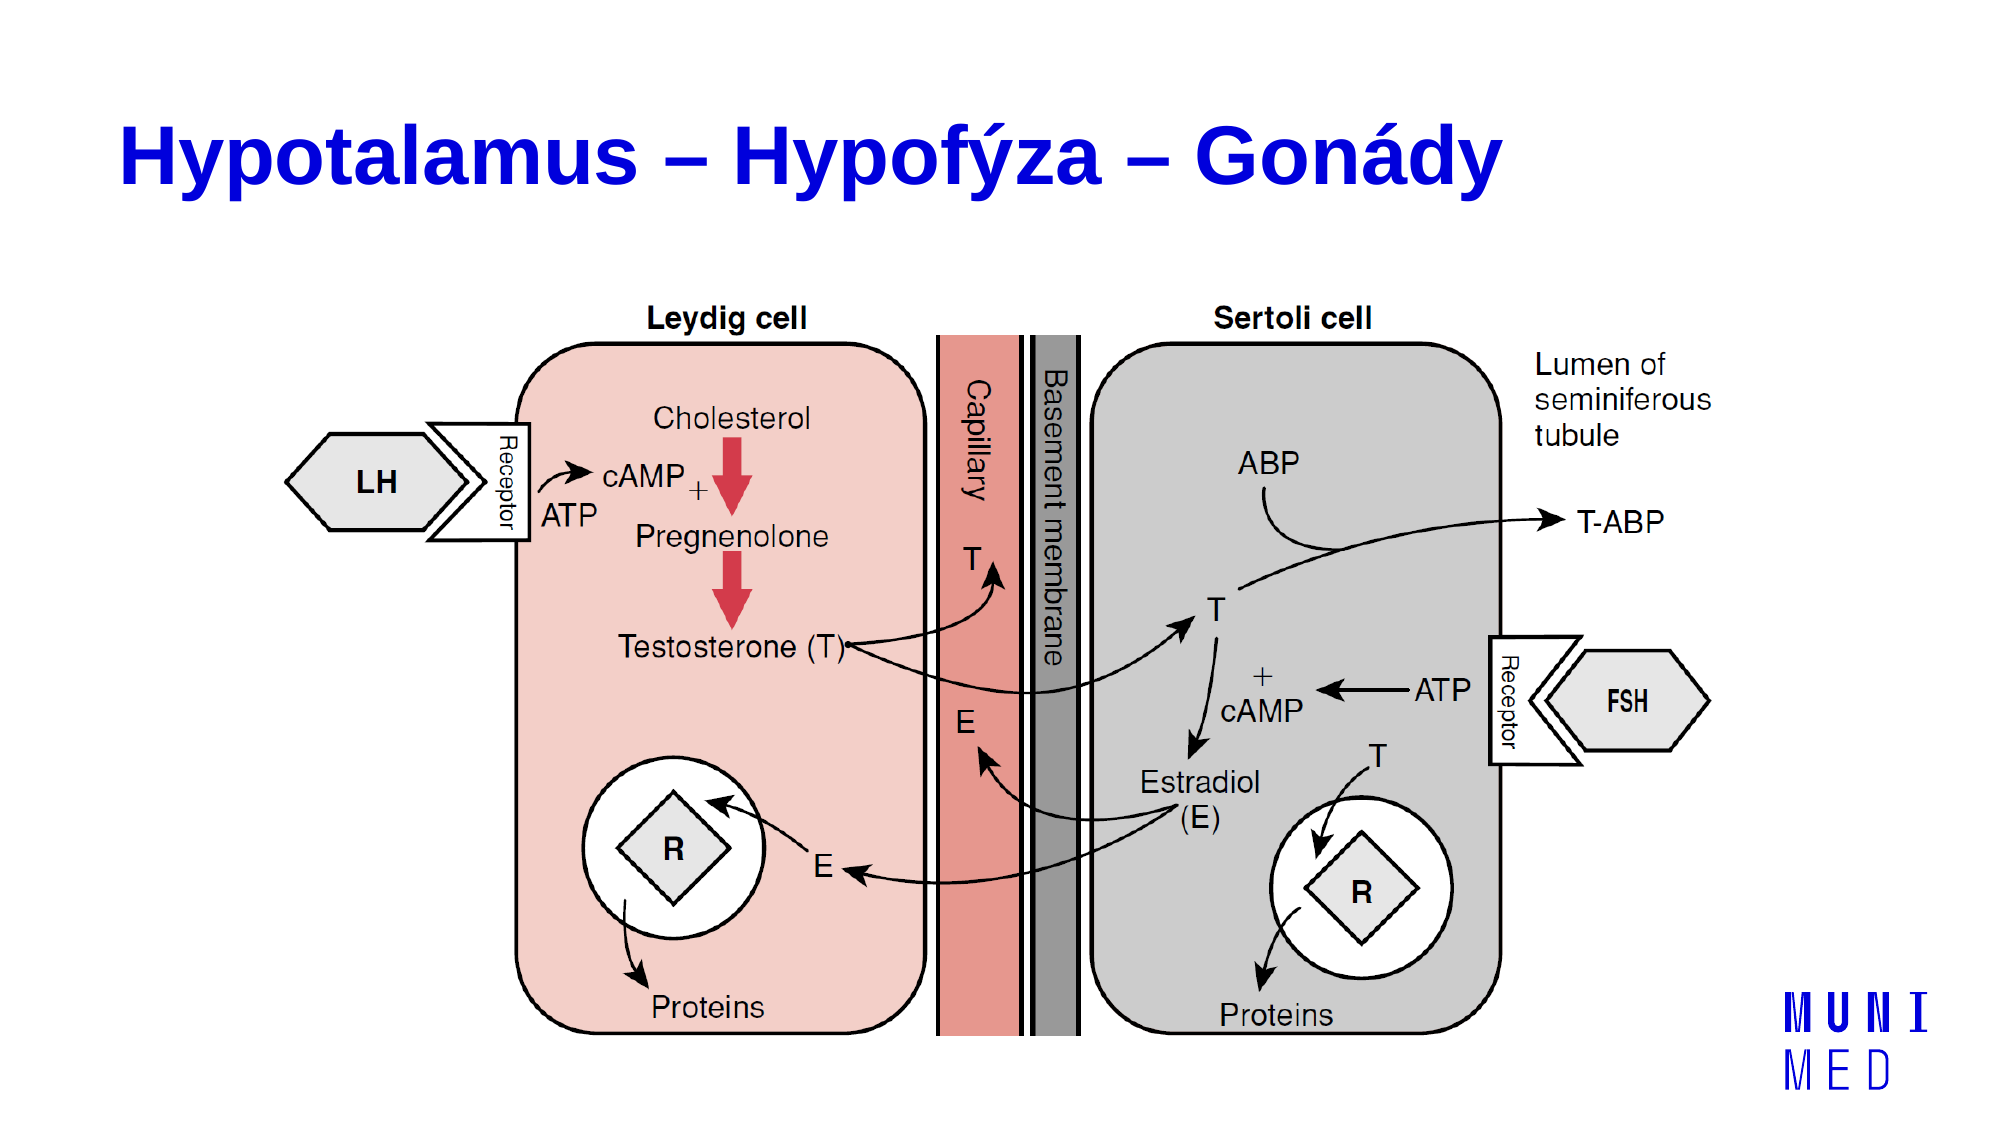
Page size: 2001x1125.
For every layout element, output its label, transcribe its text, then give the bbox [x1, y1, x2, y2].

picture [249, 282, 1751, 1046]
title Hypotalamus – Hypofýza – Gonády [118, 118, 1883, 193]
